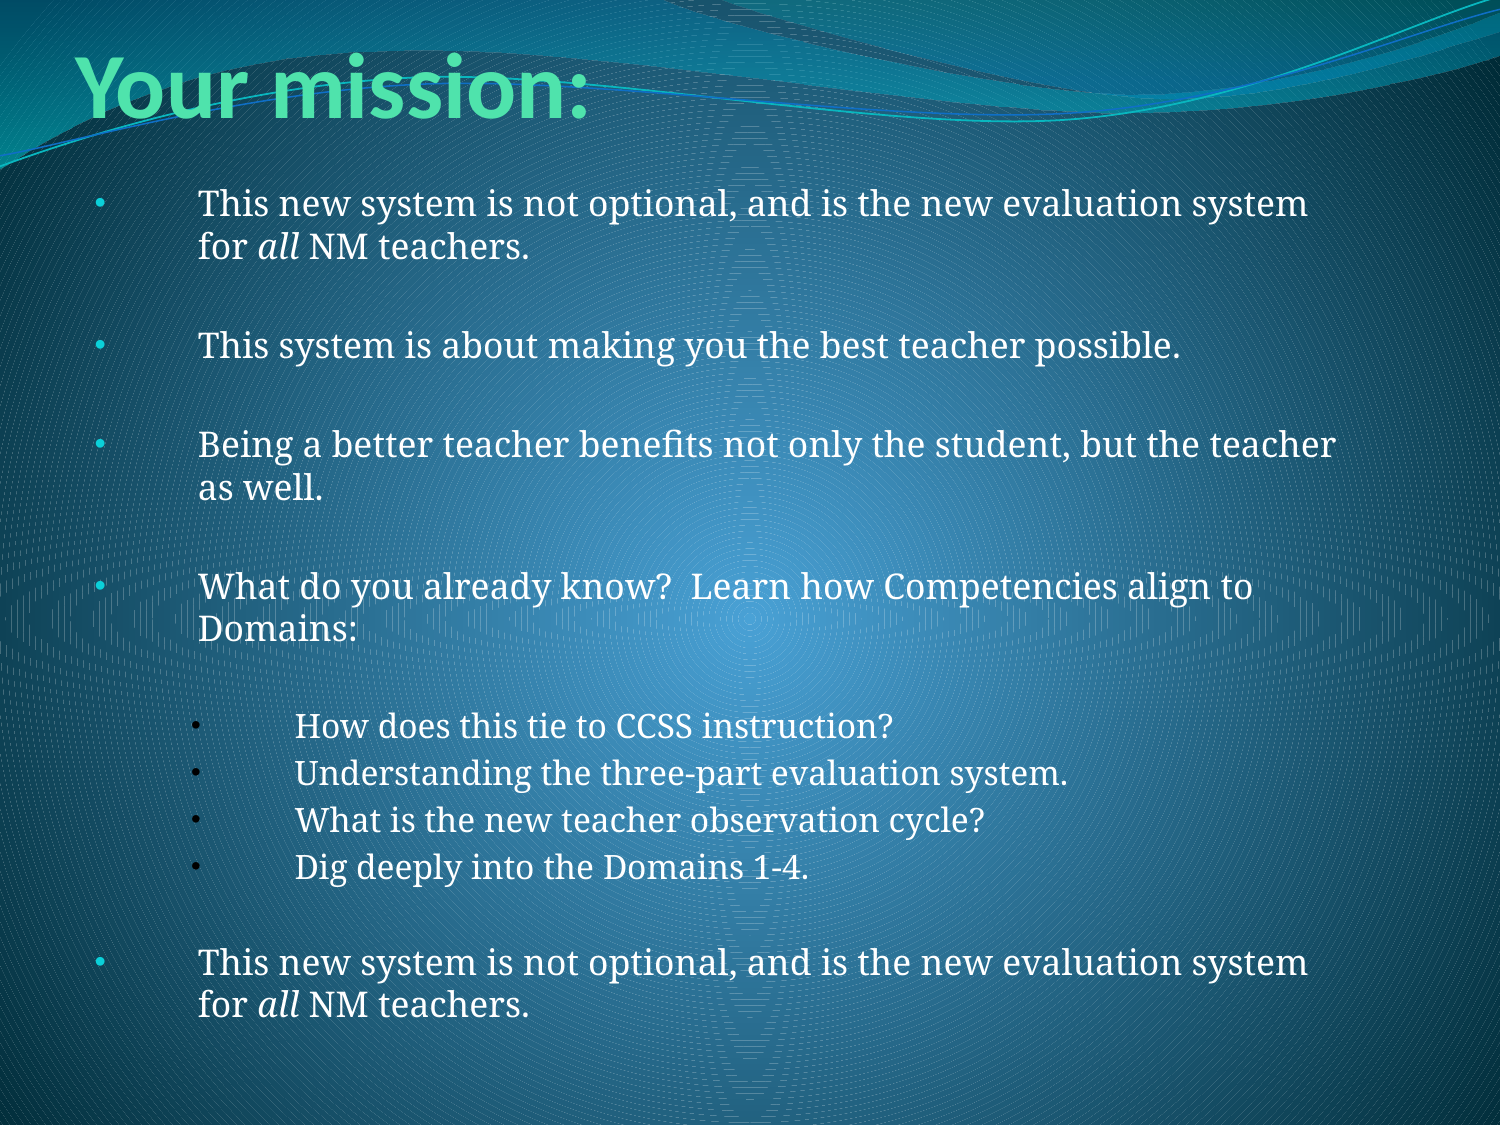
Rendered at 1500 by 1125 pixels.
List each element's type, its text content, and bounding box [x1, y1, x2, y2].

list This new system is not optional, and is the new evaluation system for all NM teachers. This system is about making you the best teacher possible. Being a better teacher benefits not only the student, but the teacher as well. What do you already know? Learn how Competencies align to Domains: How does this tie to CCSS instruction? Understanding the three-part evaluation system. What is the new teacher observation cycle? Dig deeply into the Domains 1-4. This new system is not optional, and is the new evaluation system for all NM teachers. [86, 137, 1362, 1038]
title Your mission: [75, 24, 1350, 138]
